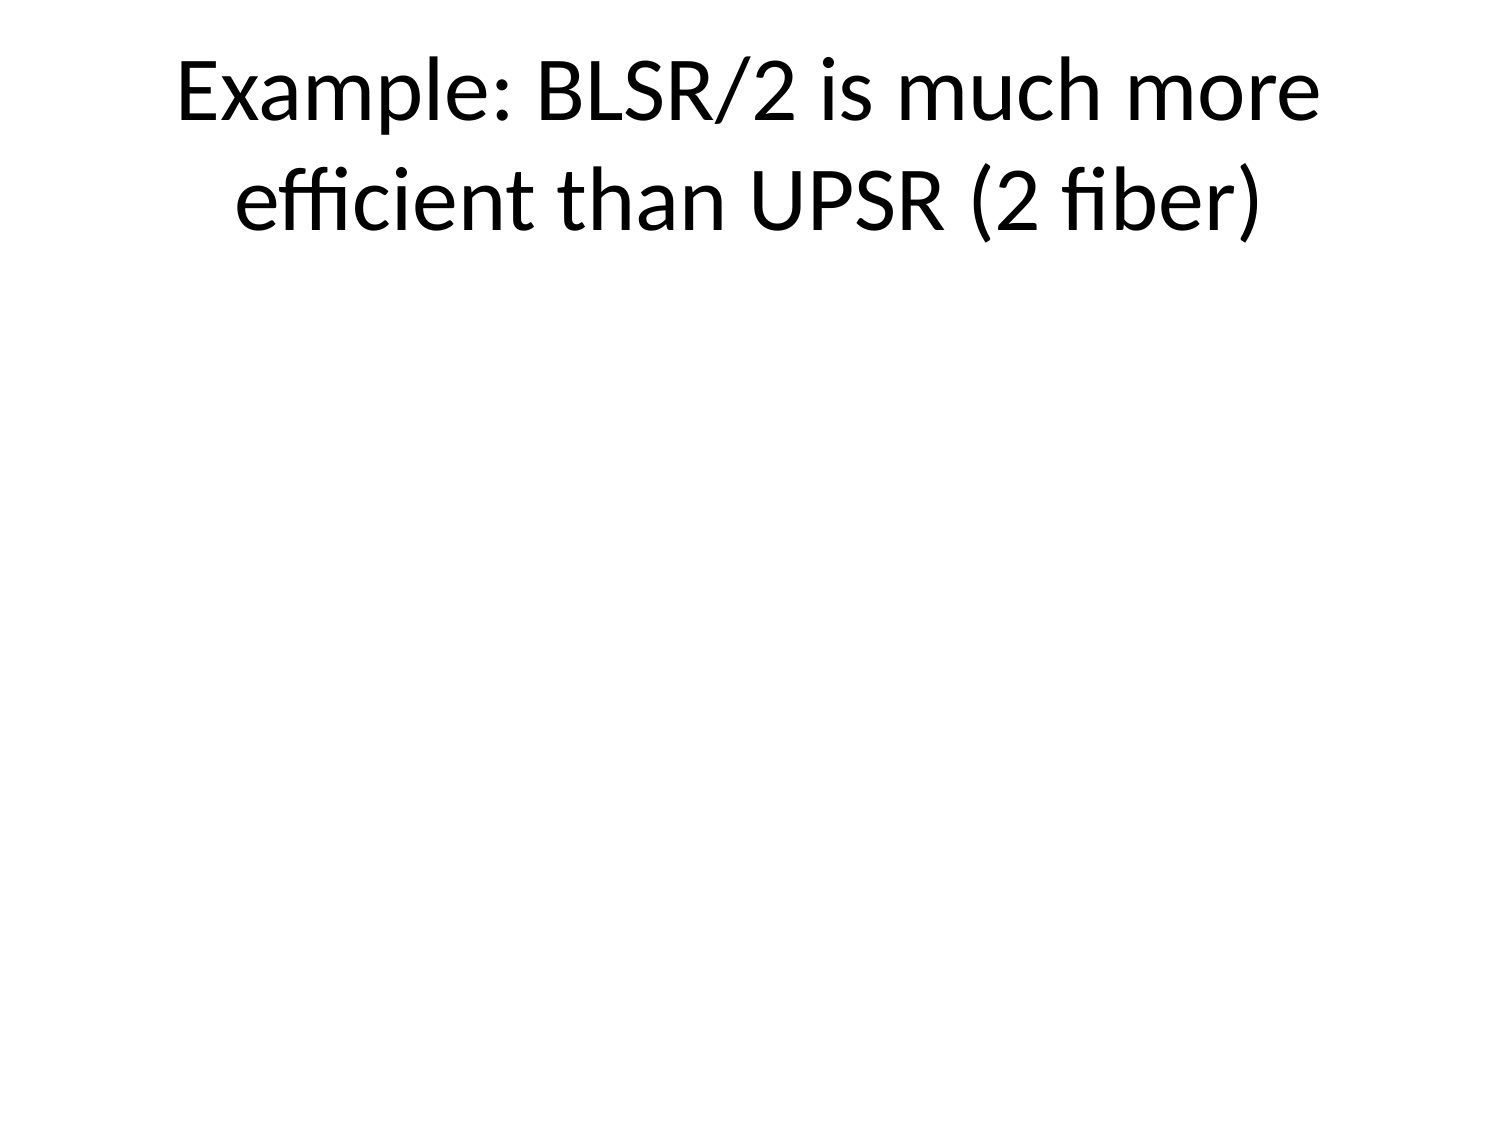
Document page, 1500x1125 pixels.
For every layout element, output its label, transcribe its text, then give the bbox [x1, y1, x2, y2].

title Example: BLSR/2 is much more efficient than UPSR (2 fiber) [75, 45, 1425, 233]
